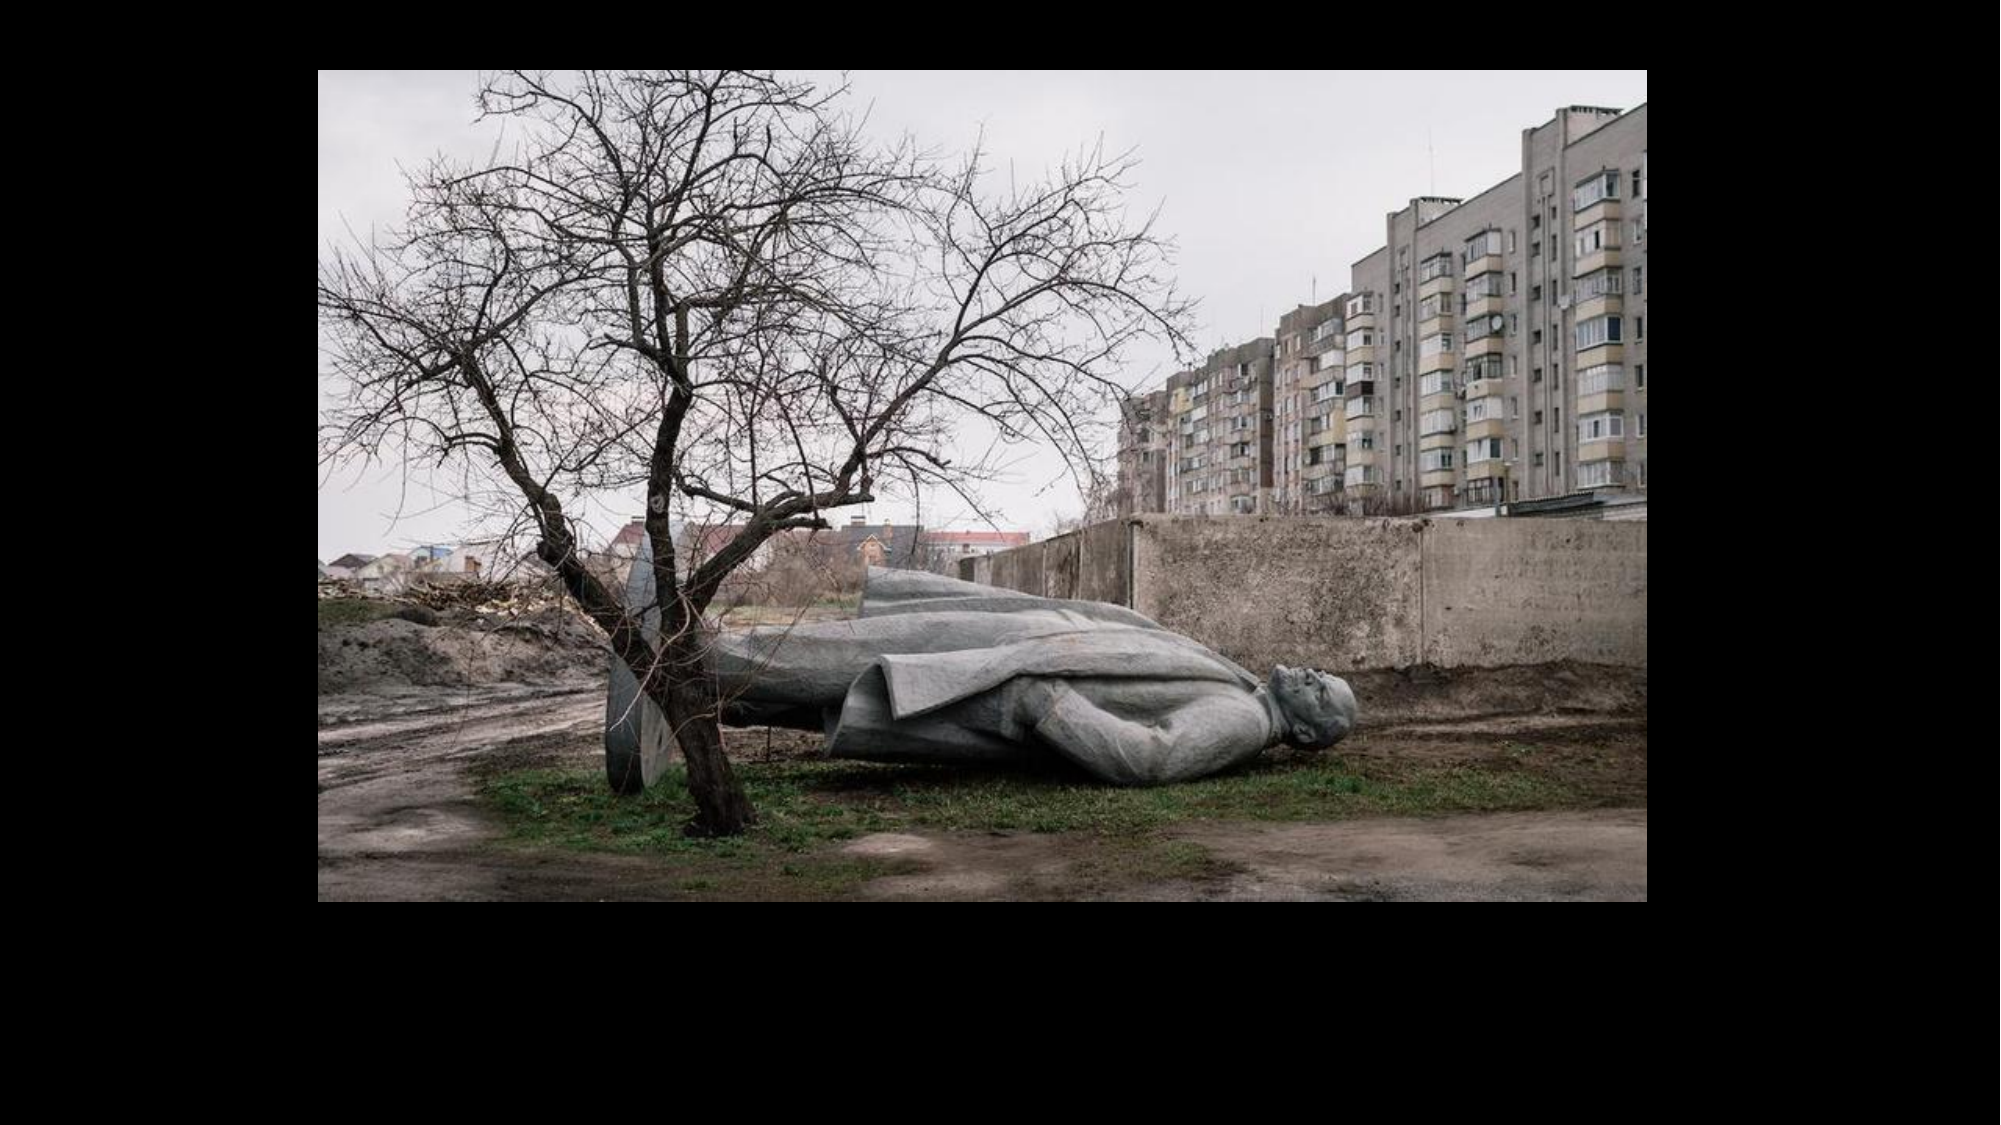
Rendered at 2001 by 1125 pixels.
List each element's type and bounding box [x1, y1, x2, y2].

picture [318, 70, 1647, 902]
